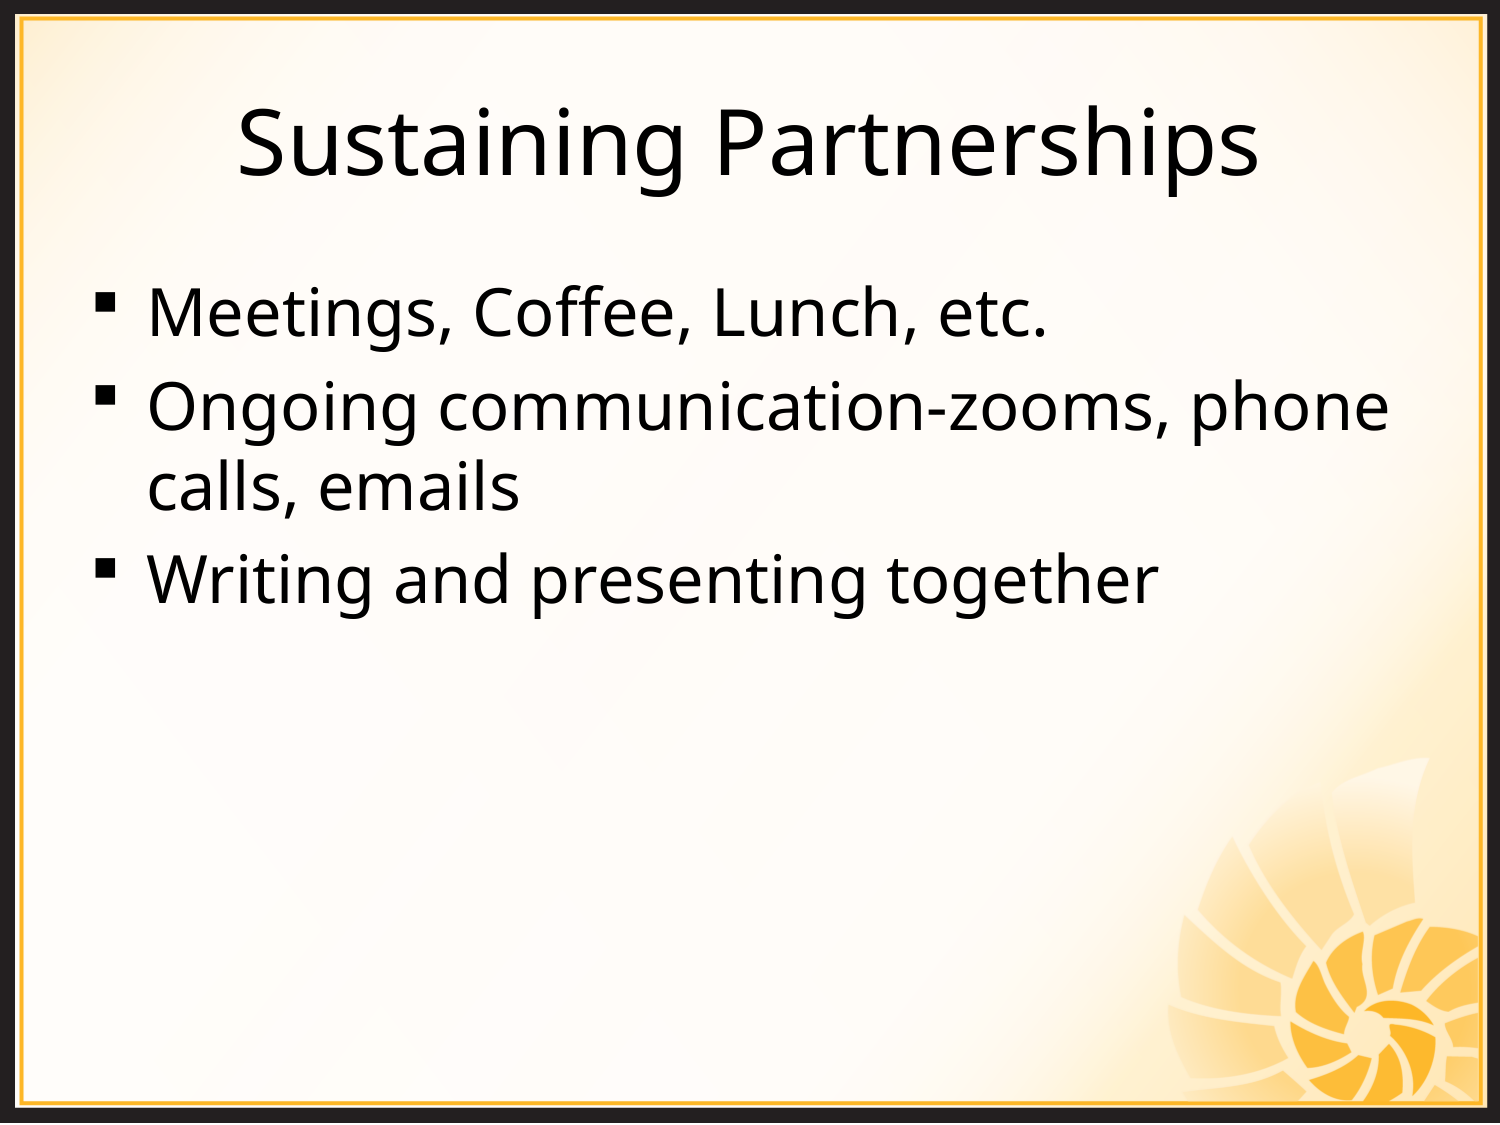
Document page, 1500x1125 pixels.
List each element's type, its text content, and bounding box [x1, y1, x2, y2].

picture [0, 0, 1500, 1125]
list Meetings, Coffee, Lunch, etc. Ongoing communication-zooms, phone calls, emails Writing and presenting together [75, 262, 1425, 1005]
title Sustaining Partnerships [75, 45, 1425, 233]
